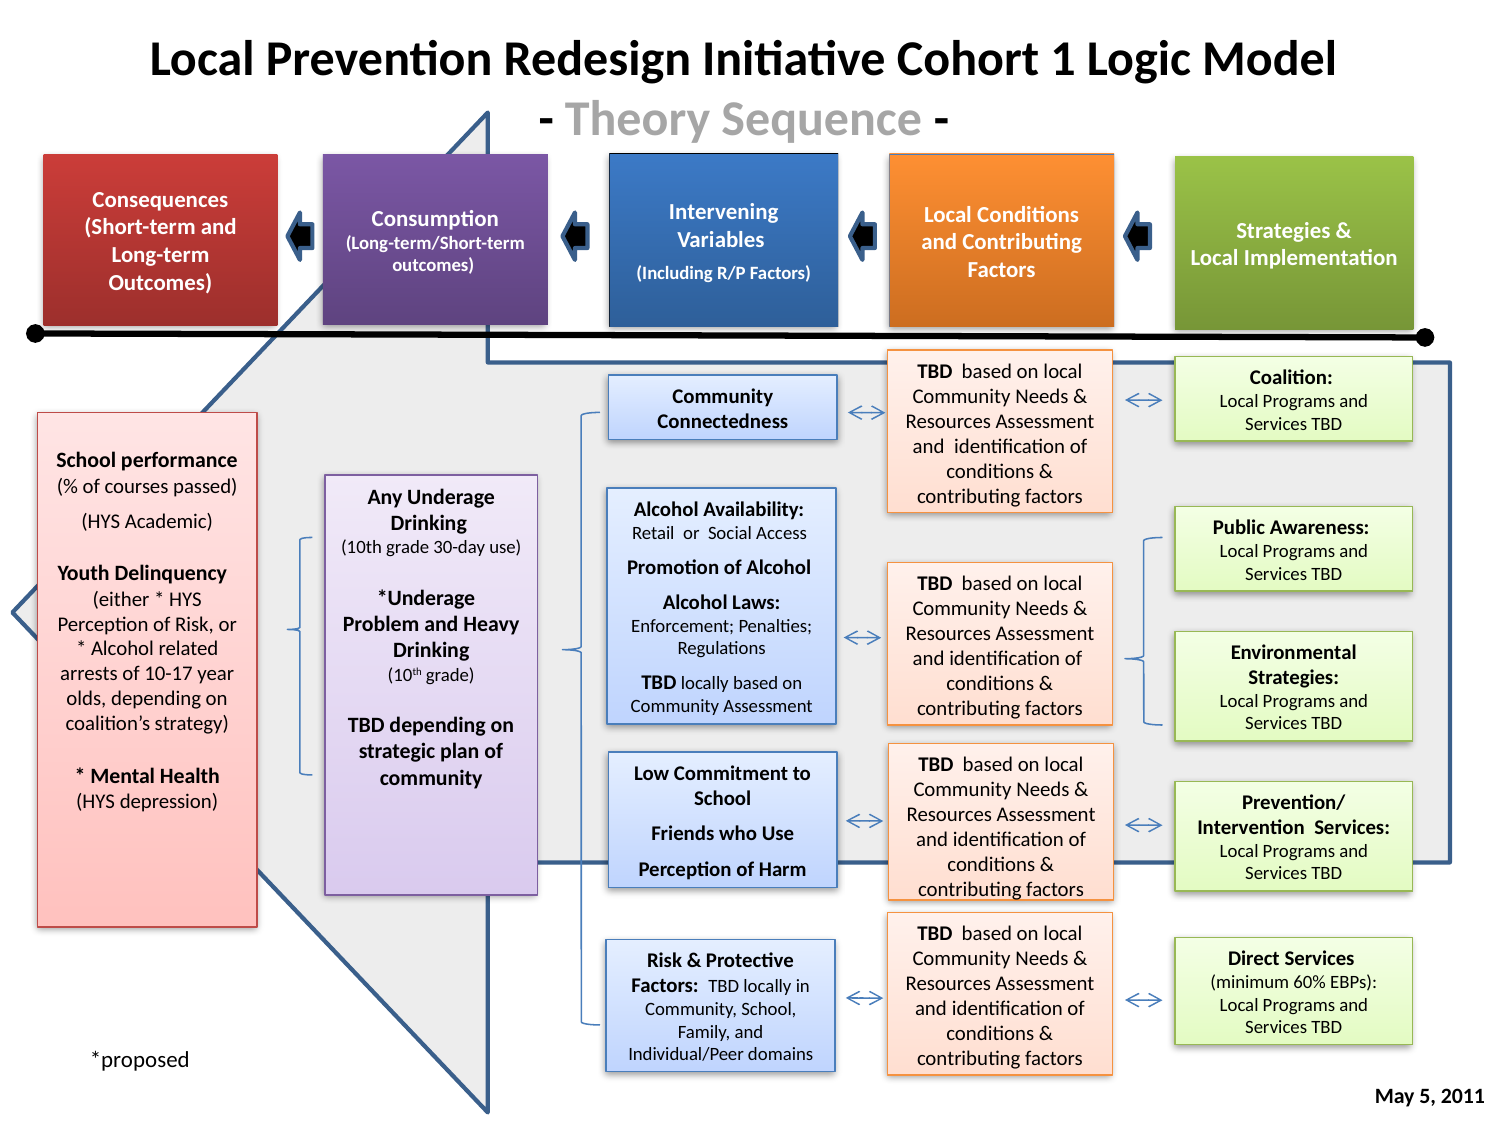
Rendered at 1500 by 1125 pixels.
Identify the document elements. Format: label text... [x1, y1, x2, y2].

text_box [10, 590, 30, 635]
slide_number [1149, 1065, 1500, 1125]
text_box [35, 153, 1426, 1074]
text_box [1429, 360, 1453, 865]
text_box Local Prevention Redesign Initiative Cohort 1 Logic Model - Theory Sequence - [74, 17, 1413, 151]
text_box [455, 1082, 490, 1115]
